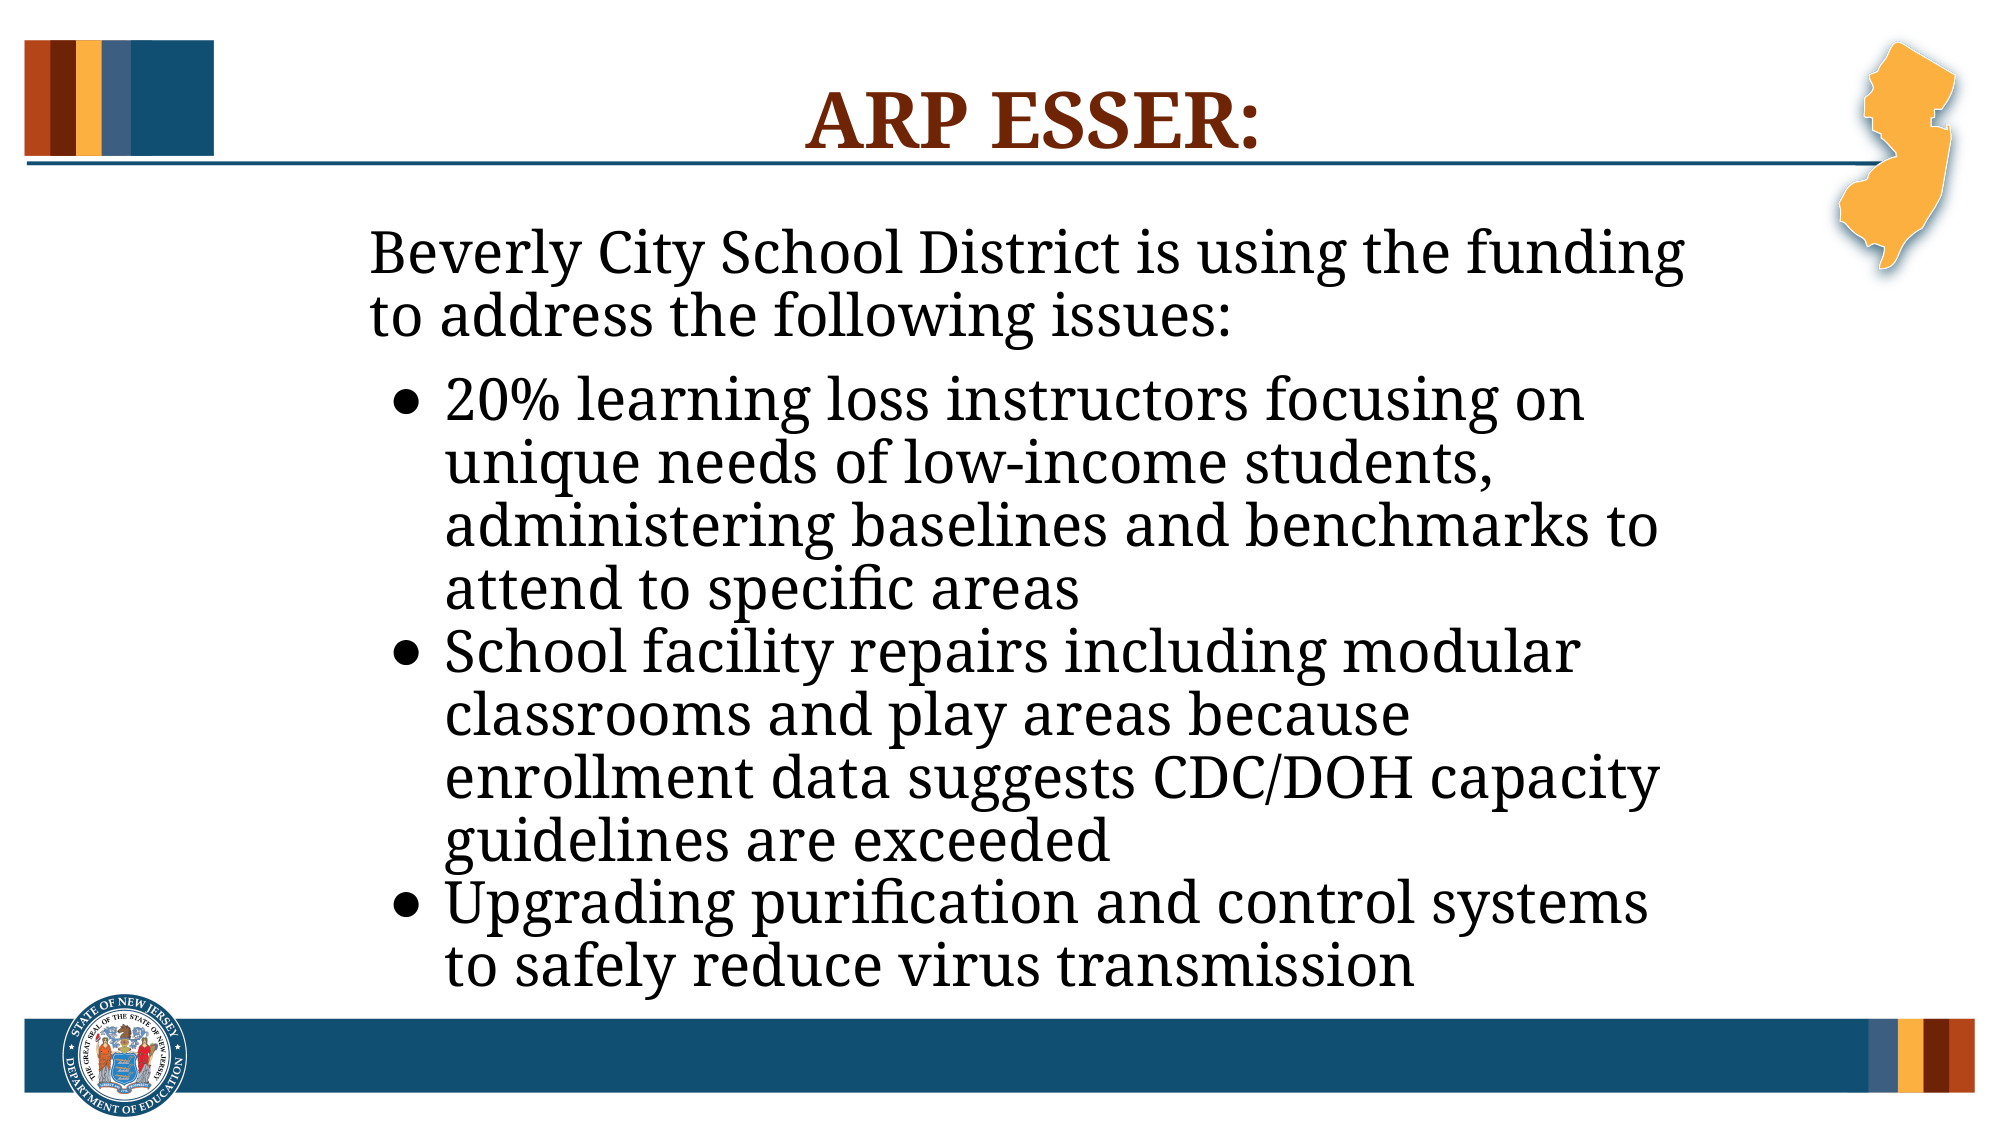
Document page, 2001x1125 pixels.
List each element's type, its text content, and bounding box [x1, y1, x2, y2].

picture [24, 992, 1975, 1119]
picture [24, 26, 1976, 295]
text_box Beverly City School District is using the funding to address the following issues: 20% learning loss instructors focusing on unique needs of low-income students, administering baselines and benchmarks to attend to specific areas School facility repairs including modular classrooms and play areas because enrollment data suggests CDC/DOH capacity guidelines are exceeded Upgrading purification and control systems to safely reduce virus transmission [355, 215, 1846, 1007]
title ARP ESSER: [206, 62, 1863, 185]
